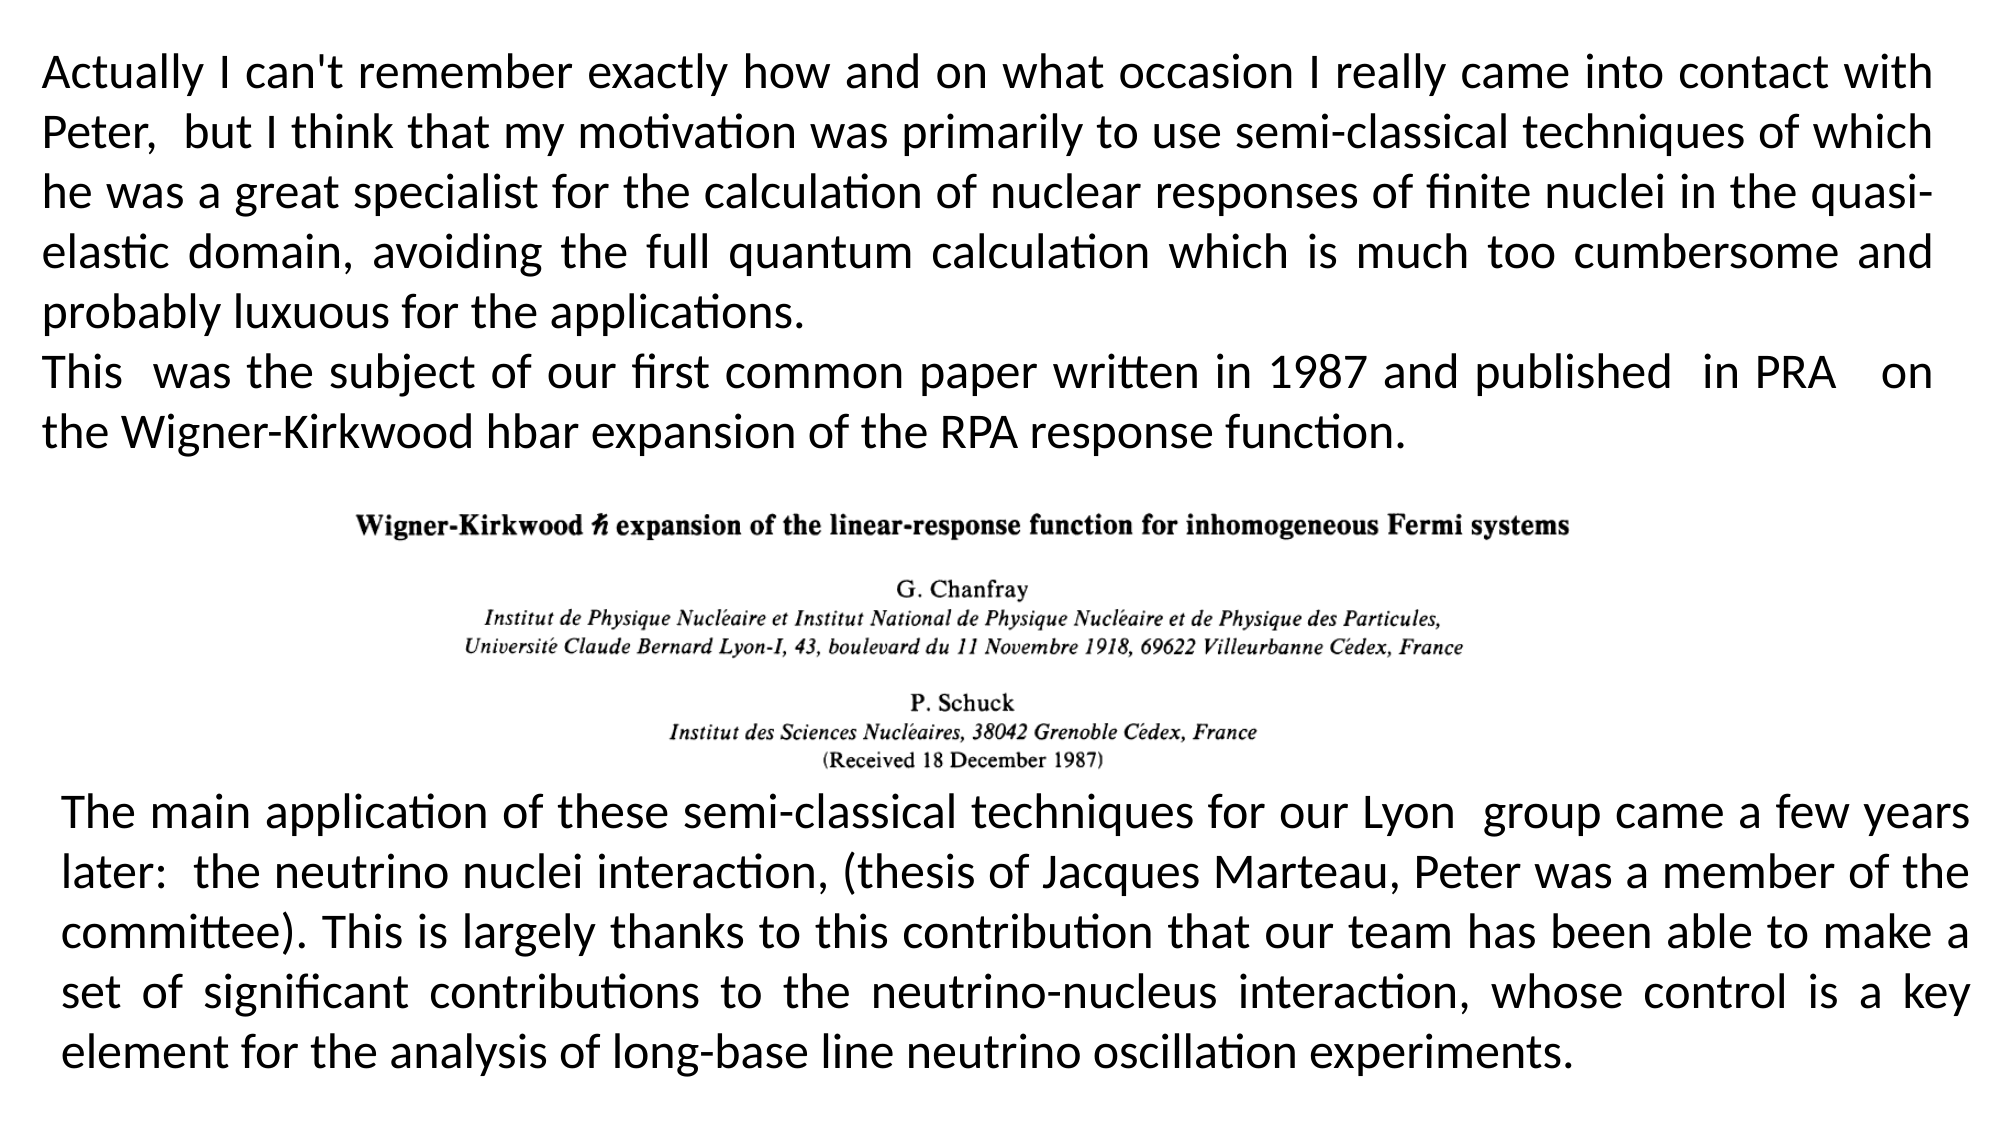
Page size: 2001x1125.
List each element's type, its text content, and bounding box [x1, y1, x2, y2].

text_box The main application of these semi-classical techniques for our Lyon group came a few years later: the neutrino nuclei interaction, (thesis of Jacques Marteau, Peter was a member of the committee). This is largely thanks to this contribution that our team has been able to make a set of significant contributions to the neutrino-nucleus interaction, whose control is a key element for the analysis of long-base line neutrino oscillation experiments. [46, 771, 1987, 1086]
picture [341, 504, 1583, 772]
text_box Actually I can't remember exactly how and on what occasion I really came into contact with Peter, but I think that my motivation was primarily to use semi-classical techniques of which he was a great specialist for the calculation of nuclear responses of finite nuclei in the quasi-elastic domain, avoiding the full quantum calculation which is much too cumbersome and probably luxuous for the applications. This was the subject of our first common paper written in 1987 and published in PRA on the Wigner-Kirkwood hbar expansion of the RPA response function. [26, 31, 1950, 467]
